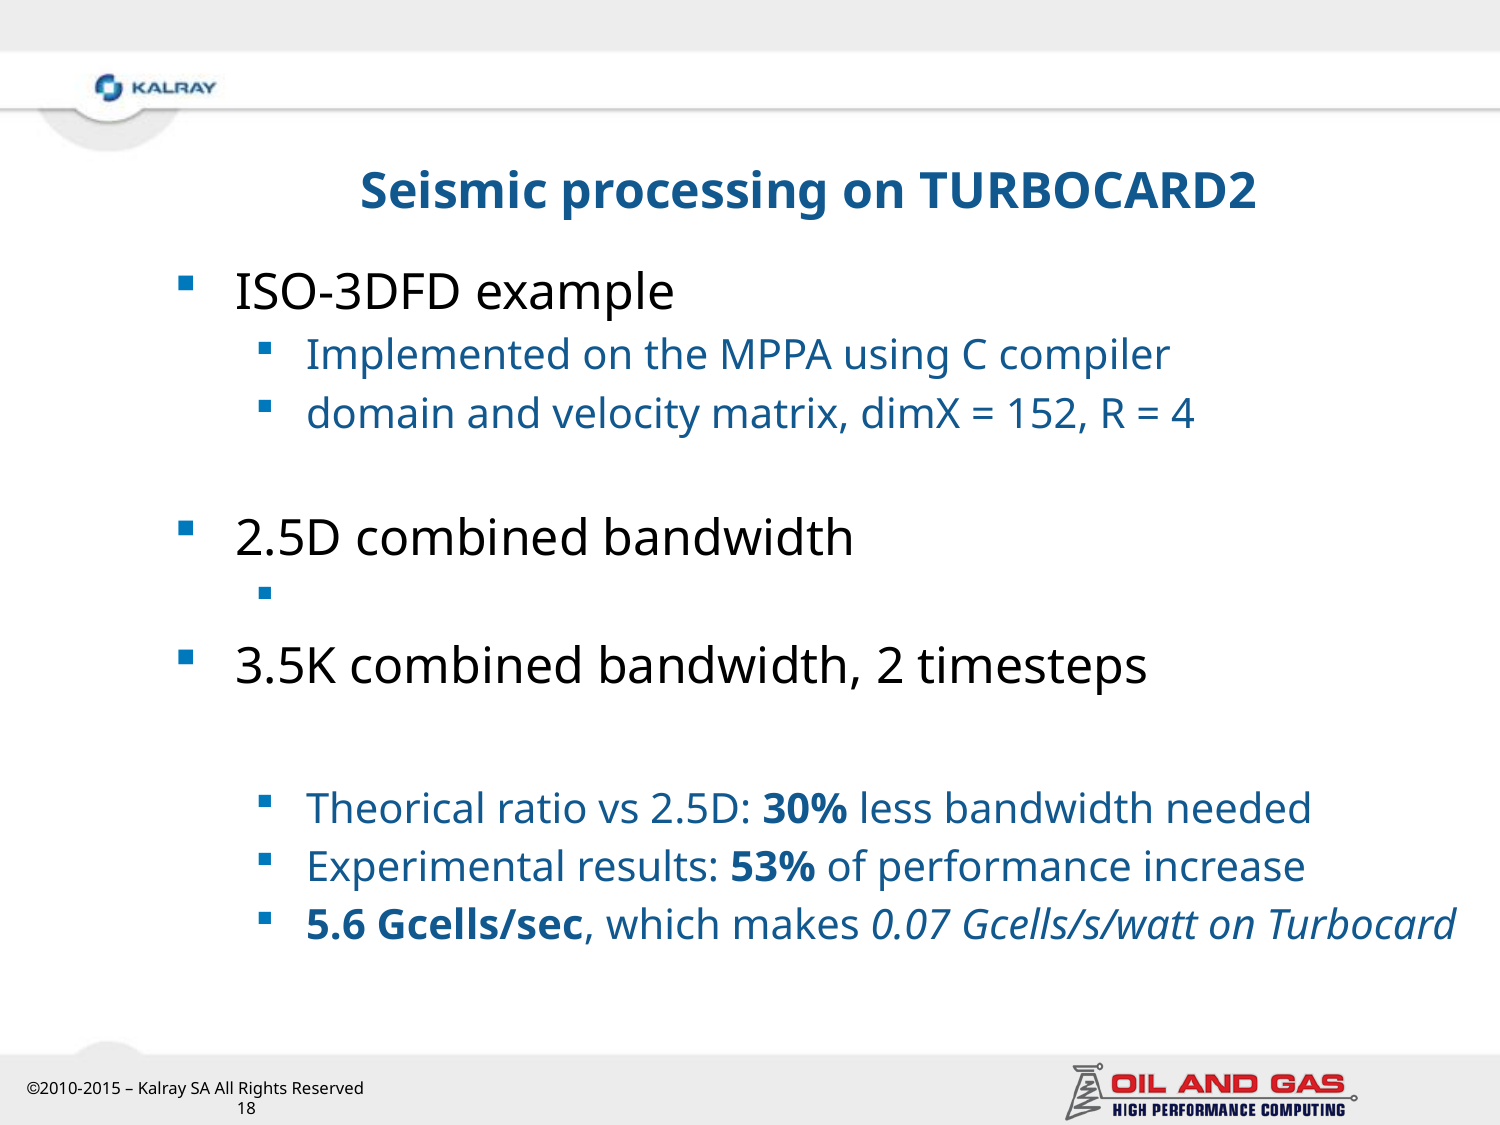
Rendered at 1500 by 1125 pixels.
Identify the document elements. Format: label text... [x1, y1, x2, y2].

picture [0, 0, 1500, 1125]
title Seismic processing on TURBOCARD2 [159, 121, 1459, 256]
